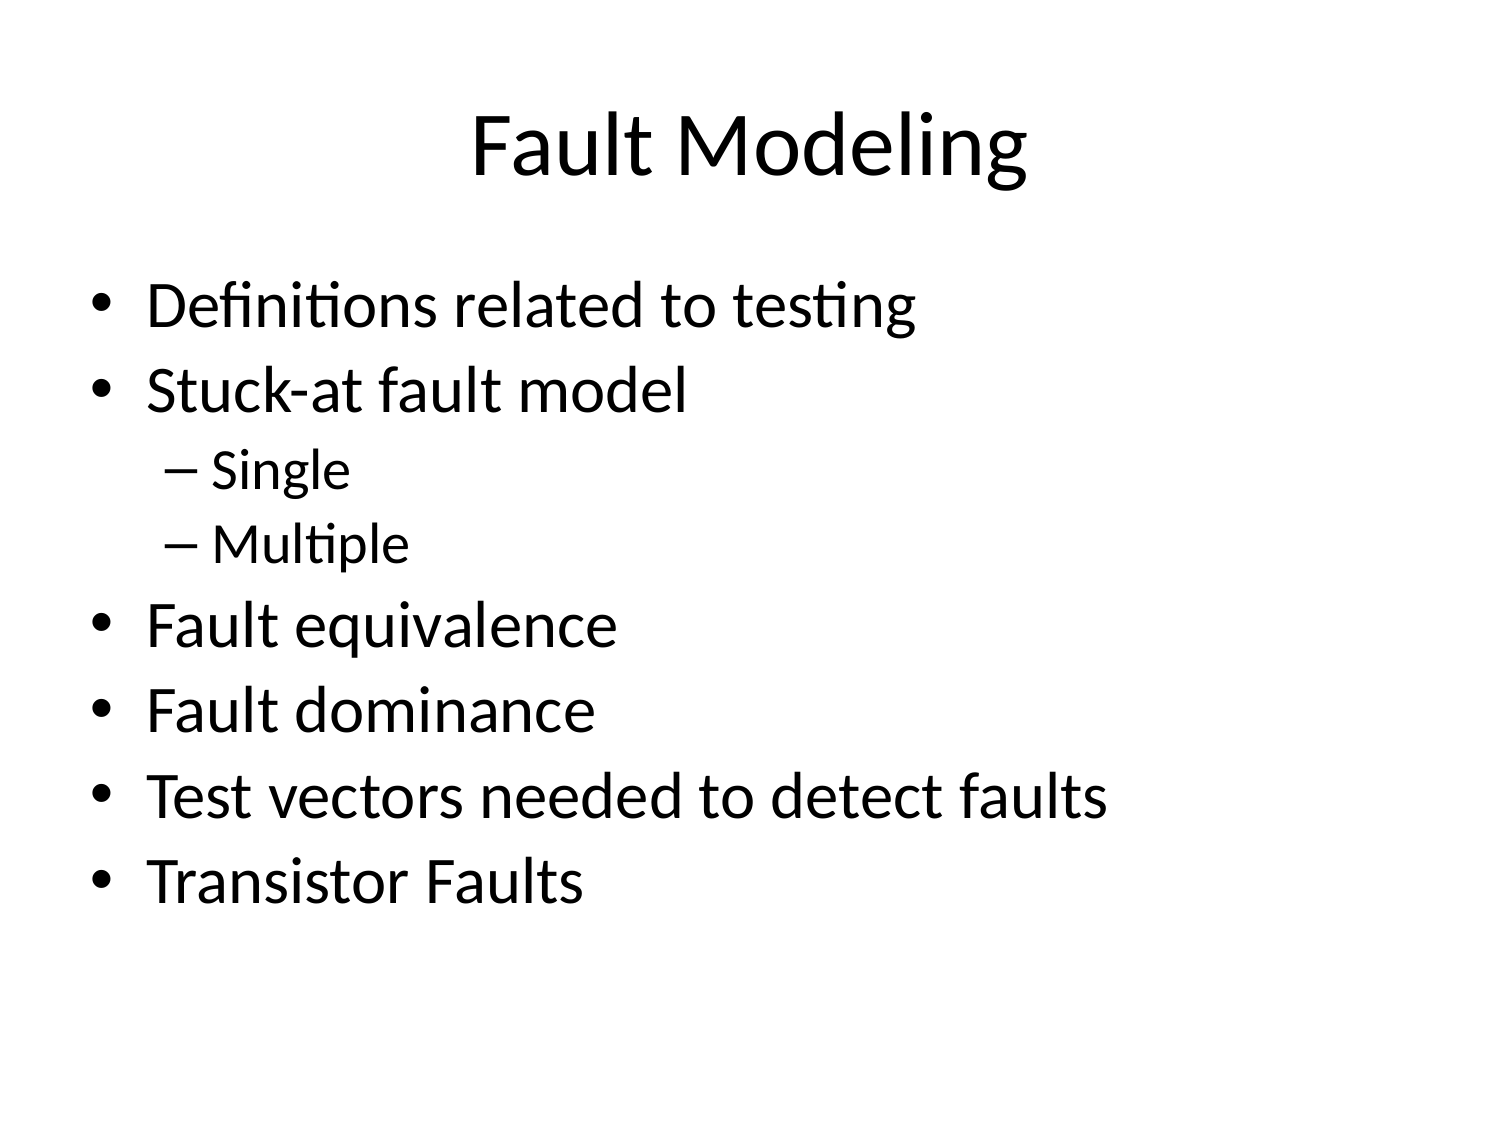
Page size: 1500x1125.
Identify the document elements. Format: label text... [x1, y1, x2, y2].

text_box Definitions related to testing Stuck-at fault model Single Multiple Fault equivalence Fault dominance Test vectors needed to detect faults Transistor Faults [74, 262, 1425, 1005]
title Fault Modeling [75, 45, 1425, 233]
